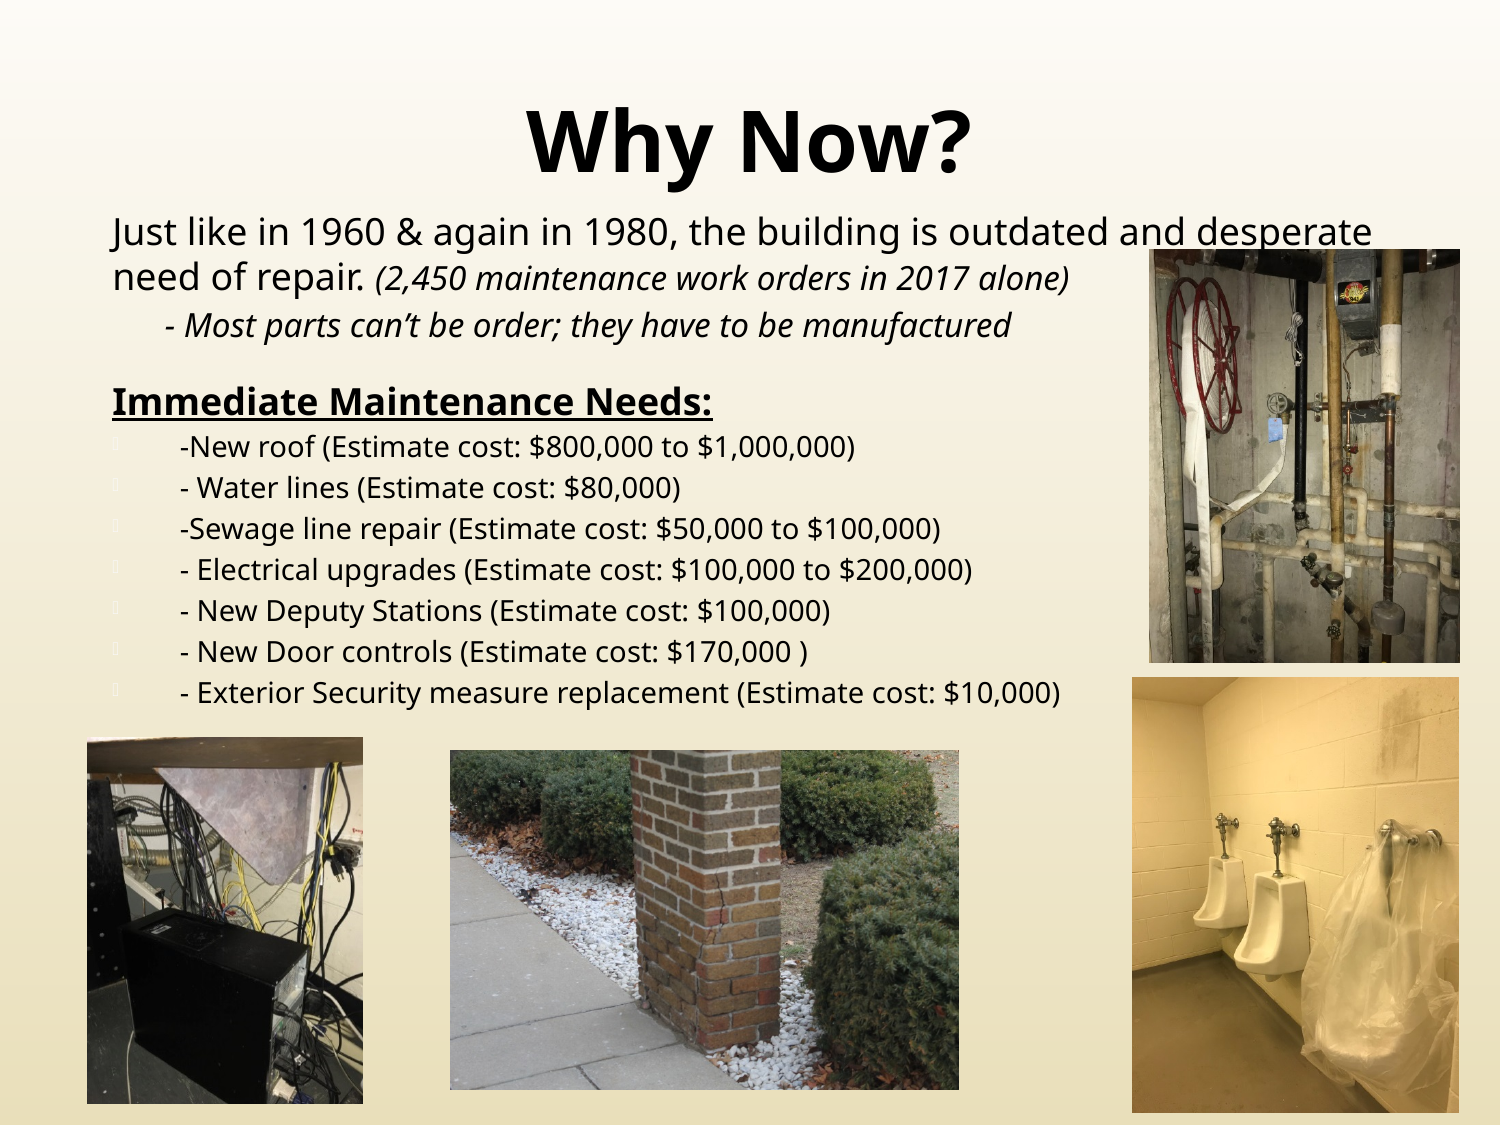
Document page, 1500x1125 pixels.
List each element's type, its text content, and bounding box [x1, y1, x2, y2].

picture [449, 750, 959, 1091]
list Just like in 1960 & again in 1980, the building is outdated and desperate need of repair. (2,450 maintenance work orders in 2017 alone) - Most parts can’t be order; they have to be manufactured Immediate Maintenance Needs: -New roof (Estimate cost: $800,000 to $1,000,000) - Water lines (Estimate cost: $80,000) -Sewage line repair (Estimate cost: $50,000 to $100,000) - Electrical upgrades (Estimate cost: $100,000 to $200,000) - New Deputy Stations (Estimate cost: $100,000) - New Door controls (Estimate cost: $170,000 ) - Exterior Security measure replacement (Estimate cost: $10,000) [75, 200, 1425, 1035]
picture [1149, 249, 1460, 663]
title Why Now? [75, 45, 1425, 200]
picture [1132, 677, 1460, 1114]
picture [87, 736, 363, 1104]
